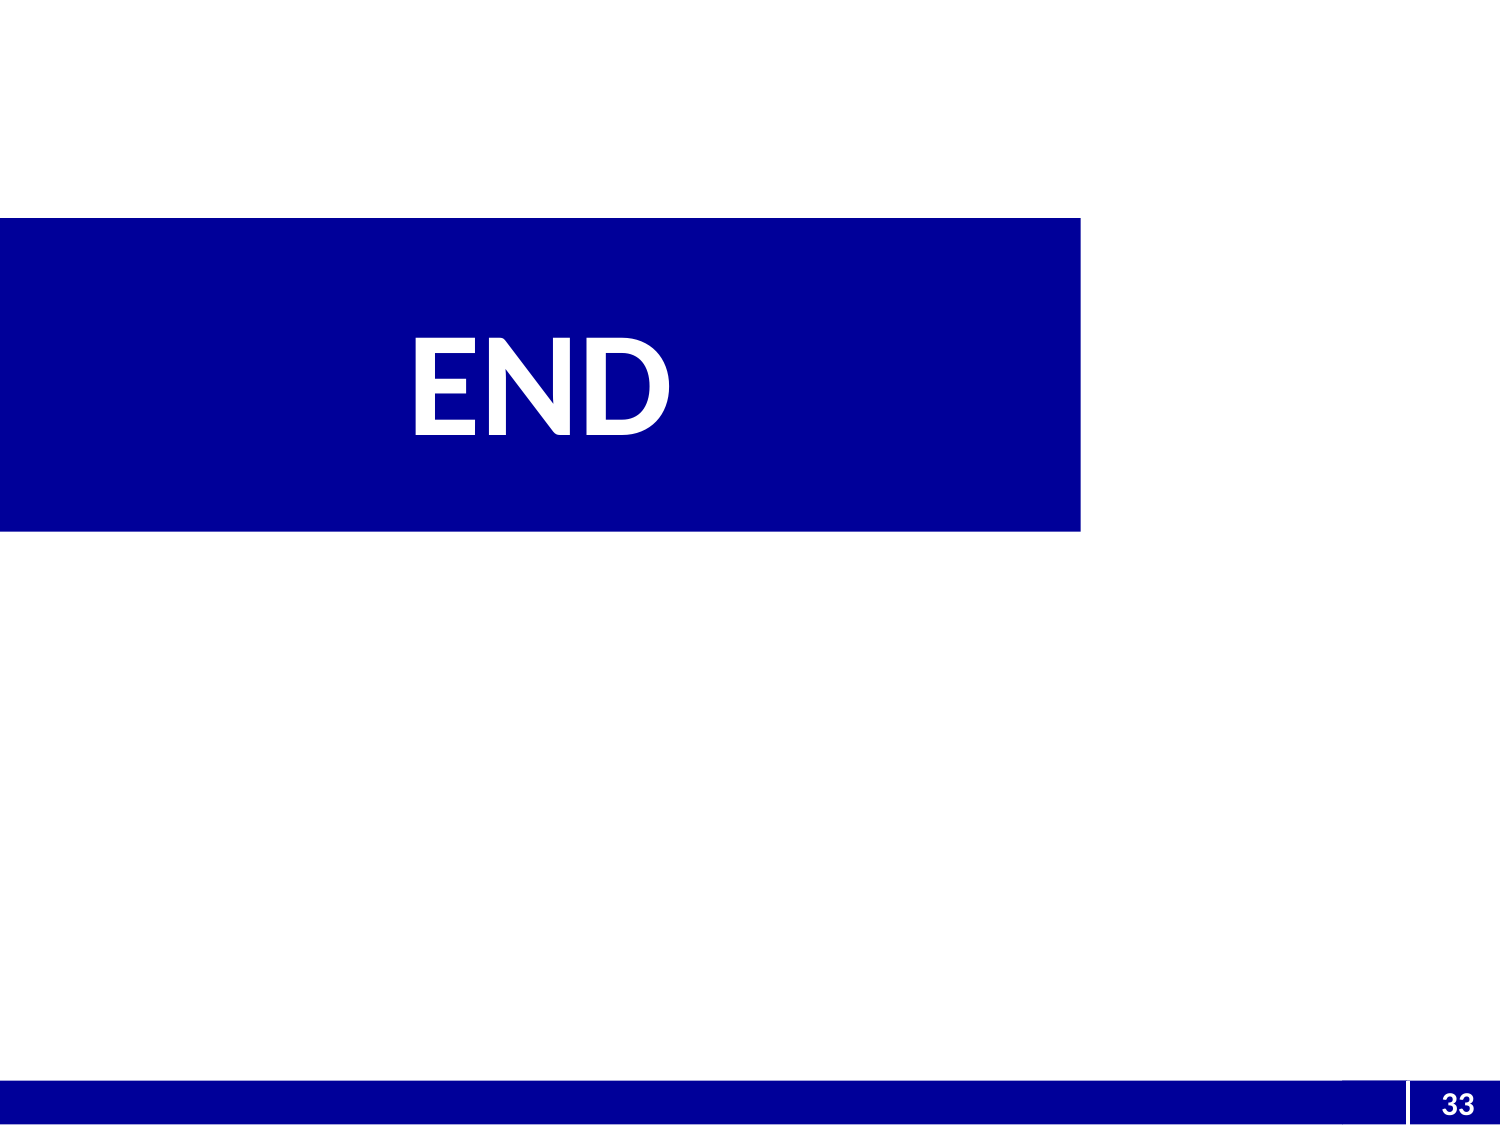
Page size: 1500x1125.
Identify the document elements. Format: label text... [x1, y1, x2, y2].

list END [0, 218, 1081, 532]
